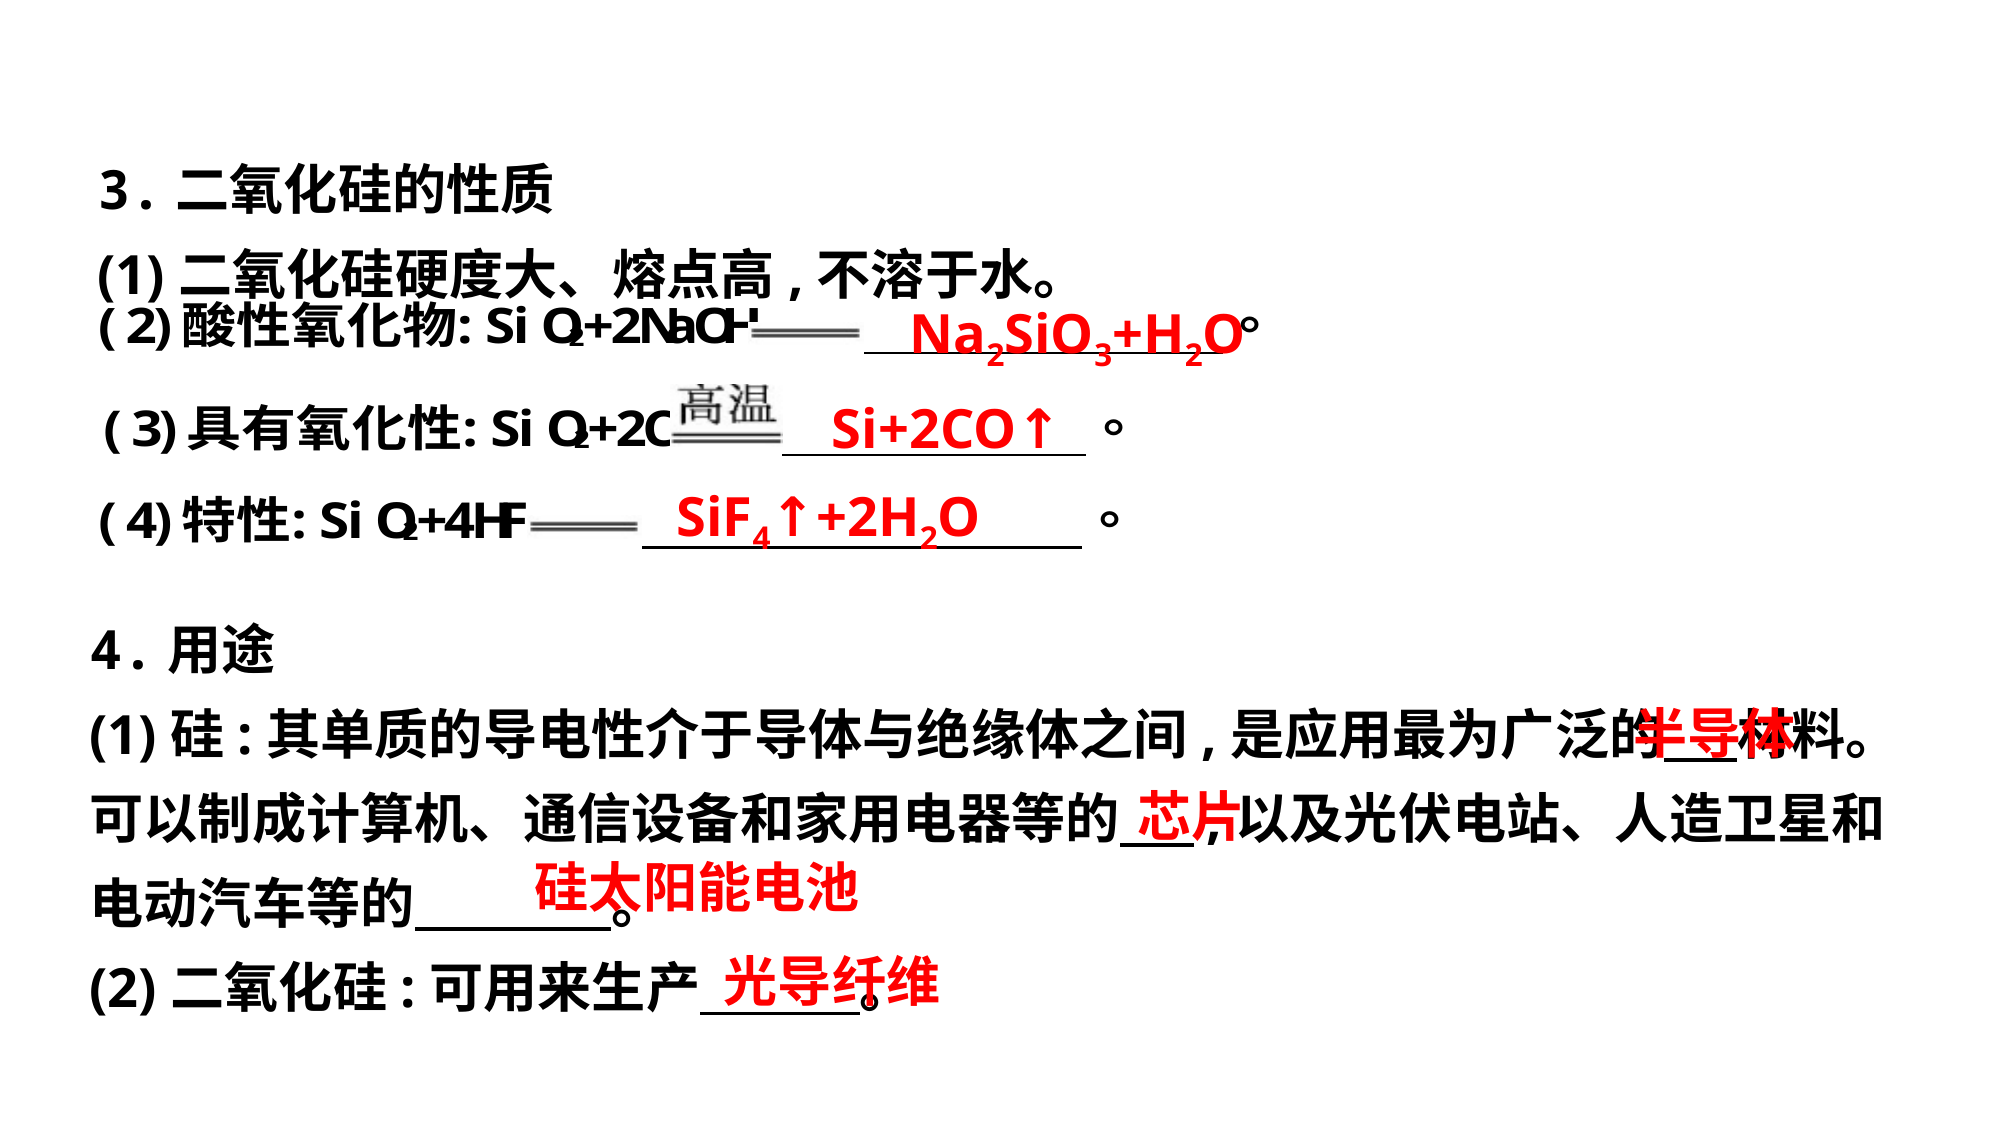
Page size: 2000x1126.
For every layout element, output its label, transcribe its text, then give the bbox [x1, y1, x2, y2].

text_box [98, 477, 1587, 587]
text_box 3.二氧化硅的性质 (1)二氧化硅硬度大、熔点高,不溶于水。 [78, 126, 1750, 315]
text_box 硅太阳能电池 [515, 823, 1078, 928]
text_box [103, 378, 1814, 504]
text_box Na2SiO3+H2O [890, 267, 1469, 283]
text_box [97, 284, 1815, 392]
text_box 半导体 [1614, 670, 1863, 775]
text_box 4.用途 (1)硅:其单质的导电性介于导体与绝缘体之间,是应用最为广泛的 材料。可以制成计算机、通信设备和家用电器等的 ,以及光伏电站、人造卫星和电动汽车等的 。 (2)二氧化硅:可用来生产 。 [70, 586, 1945, 1028]
text_box 芯片 [1117, 753, 1366, 857]
text_box 光导纤维 [704, 918, 1267, 1023]
